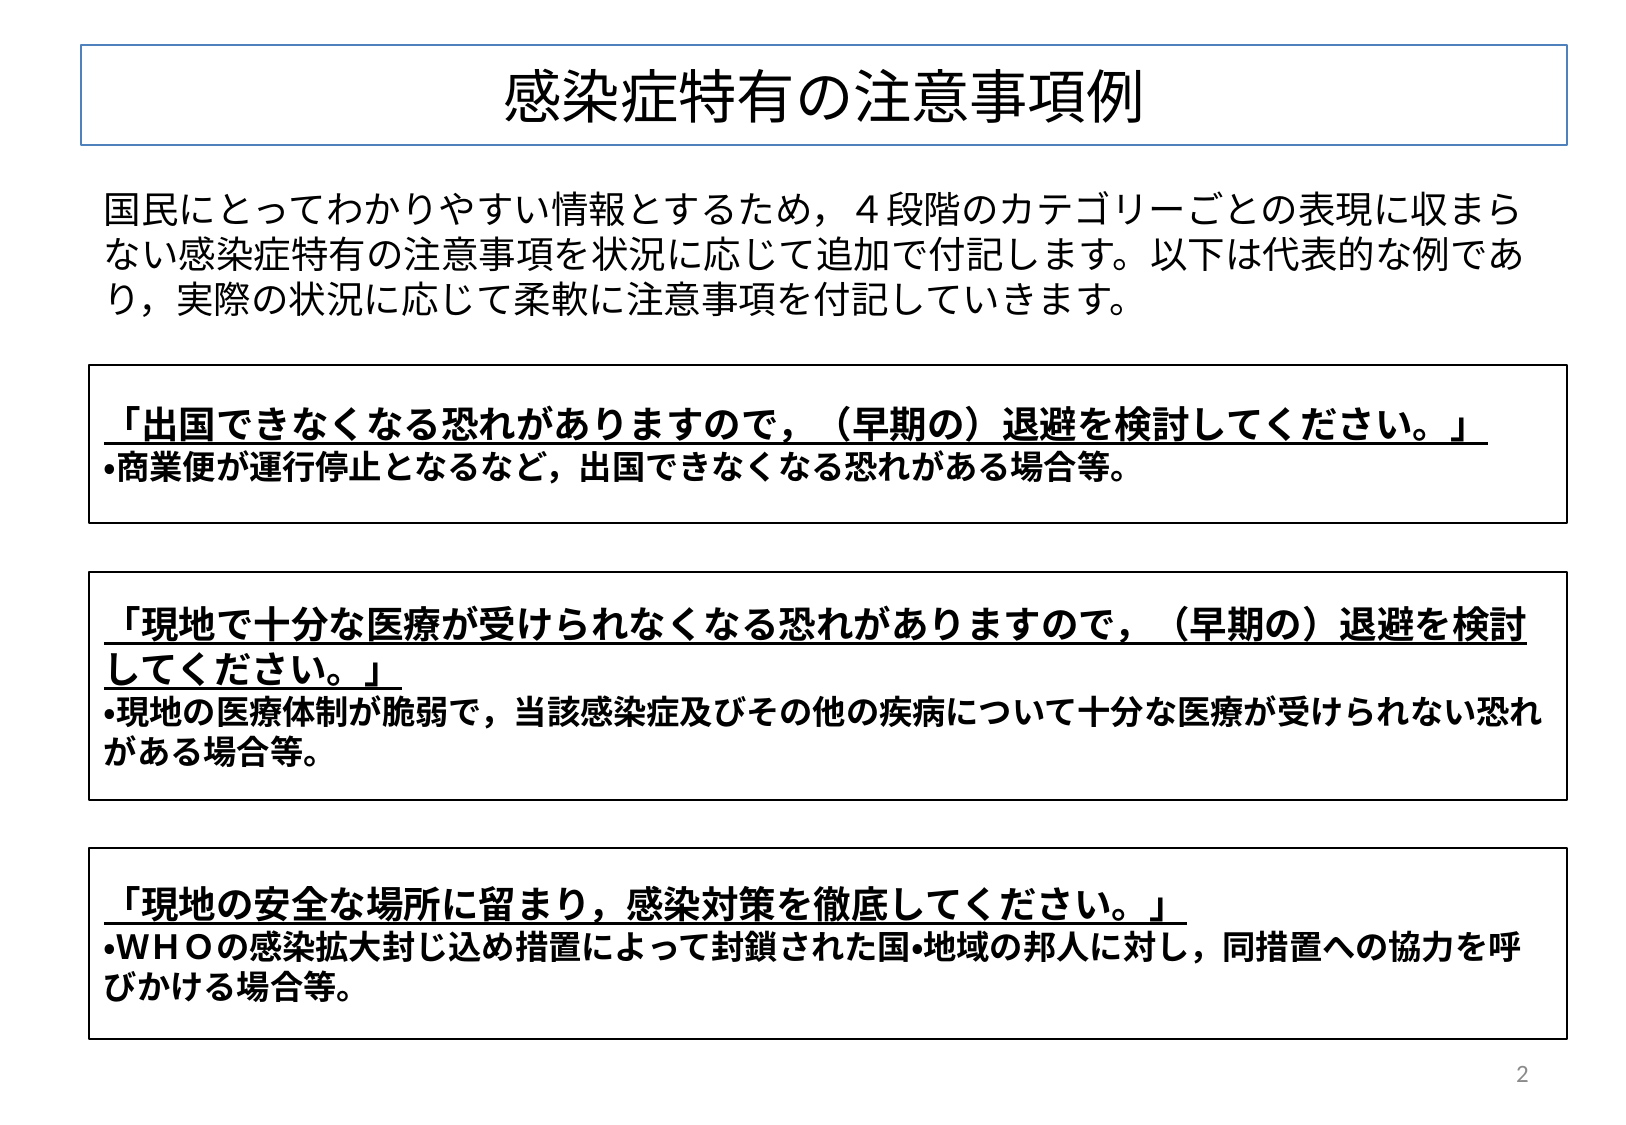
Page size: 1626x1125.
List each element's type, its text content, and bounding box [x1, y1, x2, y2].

text_box 「現地の安全な場所に留まり，感染対策を徹底してください。」 ・ＷＨＯの感染拡大封じ込め措置によって封鎖された国・地域の邦人に対し，同措置への協力を呼びかける場合等。 [88, 847, 1568, 1040]
text_box 「現地で十分な医療が受けられなくなる恐れがありますので，（早期の）退避を検討してください。」 ・現地の医療体制が脆弱で，当該感染症及びその他の疾病について十分な医療が受けられない恐れがある場合等。 [88, 571, 1568, 801]
text_box 国民にとってわかりやすい情報とするため，４段階のカテゴリーごとの表現に収まらない感染症特有の注意事項を状況に応じて追加で付記します。以下は代表的な例であり，実際の状況に応じて柔軟に注意事項を付記していきます。 [89, 178, 1568, 329]
text_box 「出国できなくなる恐れがありますので，（早期の）退避を検討してください。」 ・商業便が運行停止となるなど，出国できなくなる恐れがある場合等。 [88, 364, 1568, 524]
title 感染症特有の注意事項例 [81, 45, 1568, 146]
slide_number 2 [1164, 1042, 1544, 1103]
